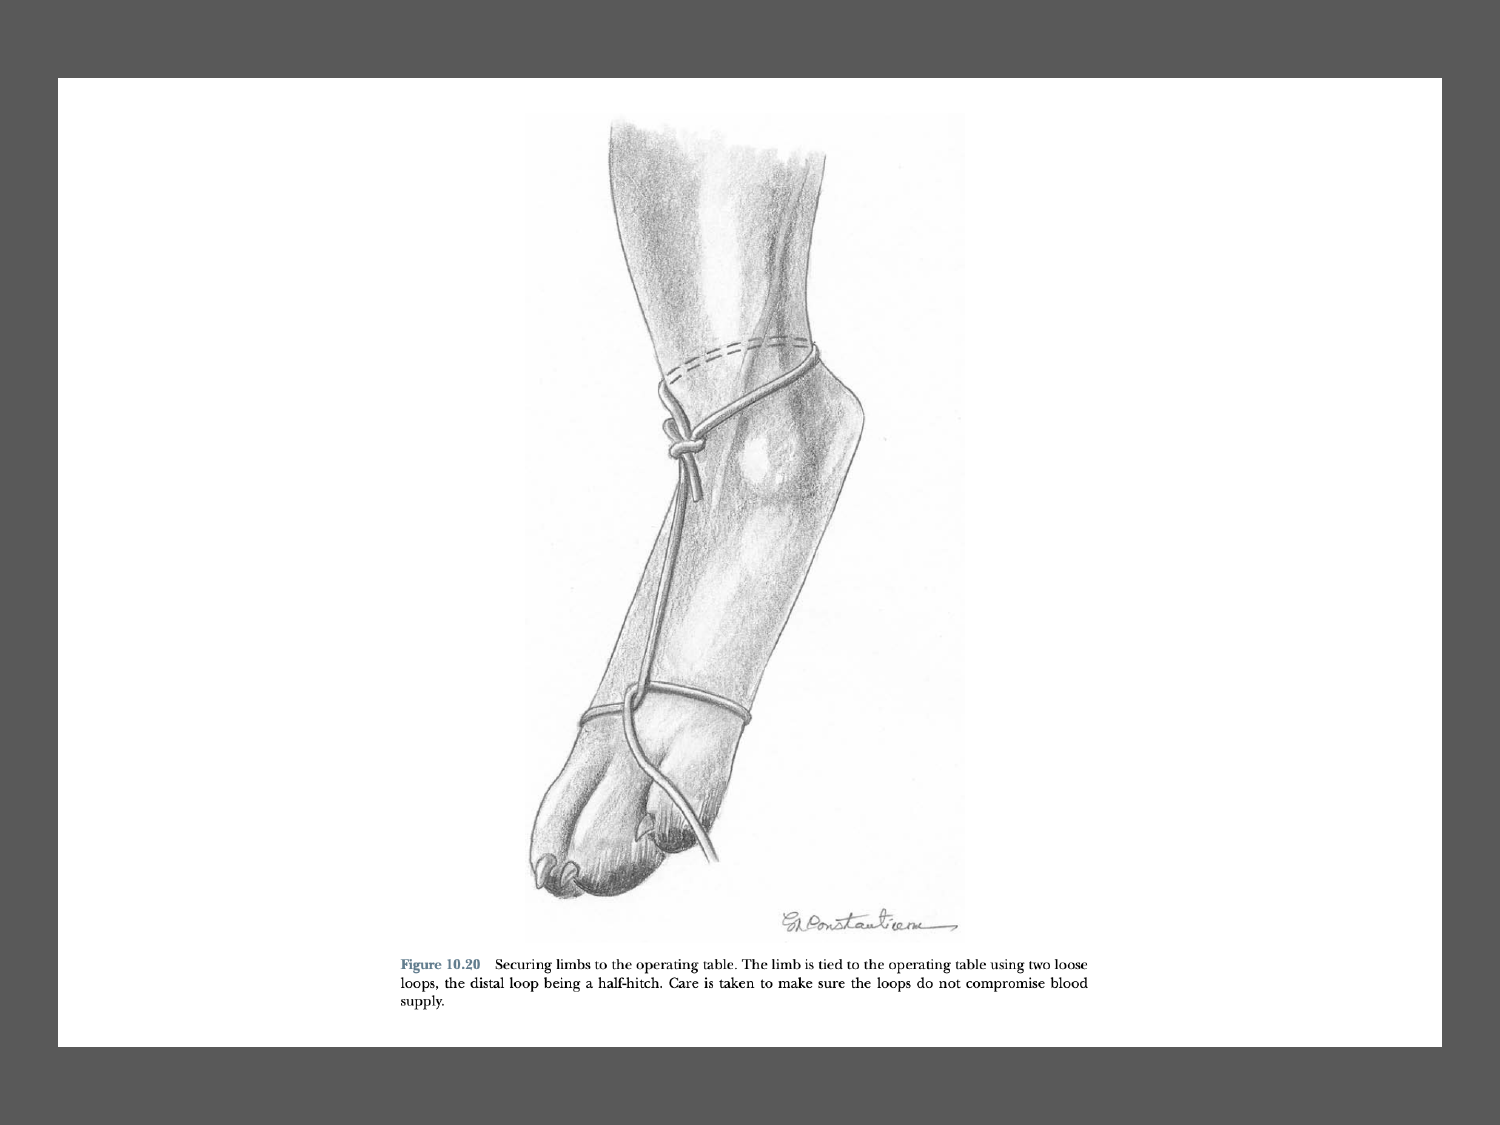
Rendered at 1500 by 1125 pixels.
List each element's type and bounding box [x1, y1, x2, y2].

list [373, 105, 1126, 1020]
text_box [58, 78, 1442, 1047]
text_box [0, 0, 1500, 1125]
text_box [1132, 485, 1500, 1013]
